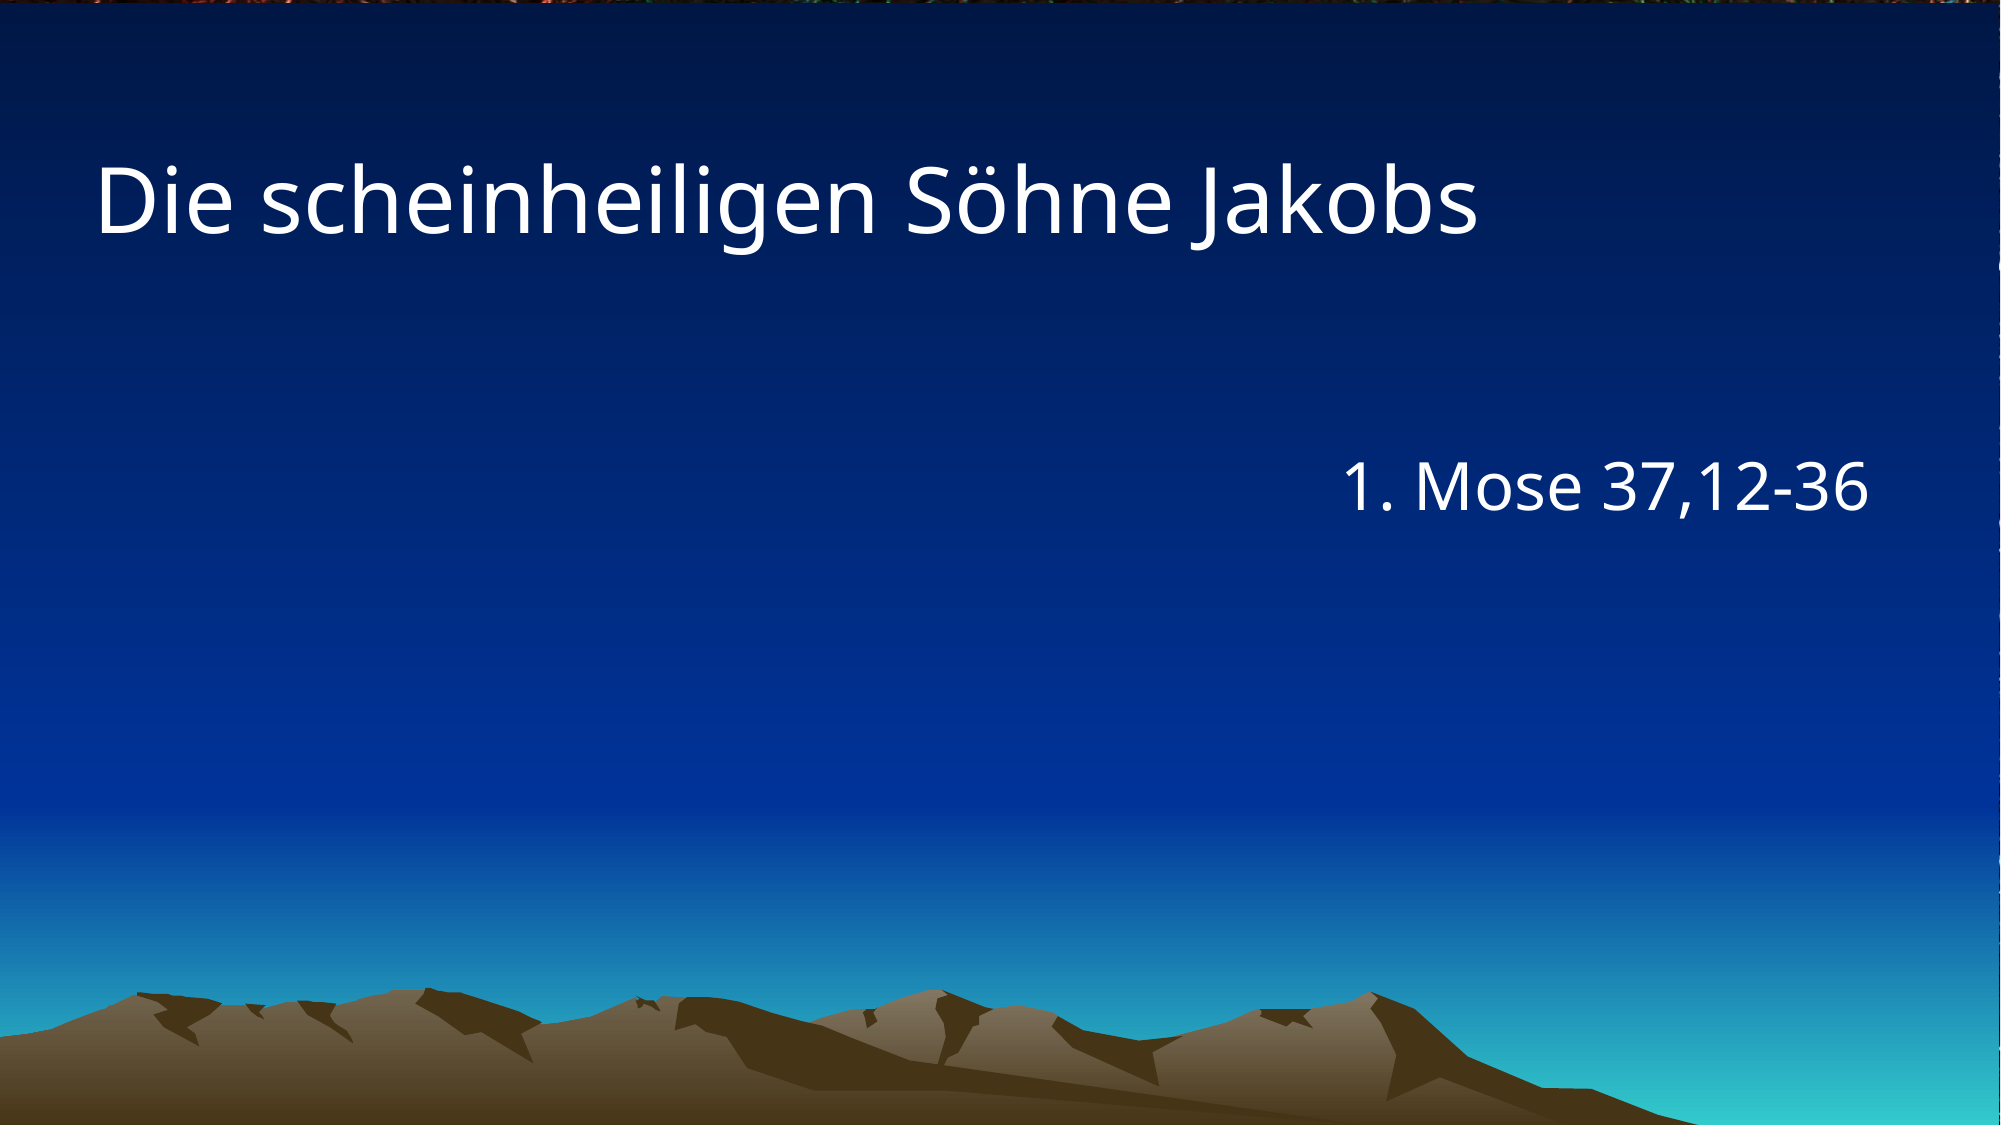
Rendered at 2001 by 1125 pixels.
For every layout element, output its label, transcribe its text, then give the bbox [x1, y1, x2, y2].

text_box 1. Mose 37,12-36 [78, 436, 1886, 532]
title Die scheinheiligen Söhne Jakobs [78, 95, 1886, 299]
picture [0, 0, 2001, 709]
